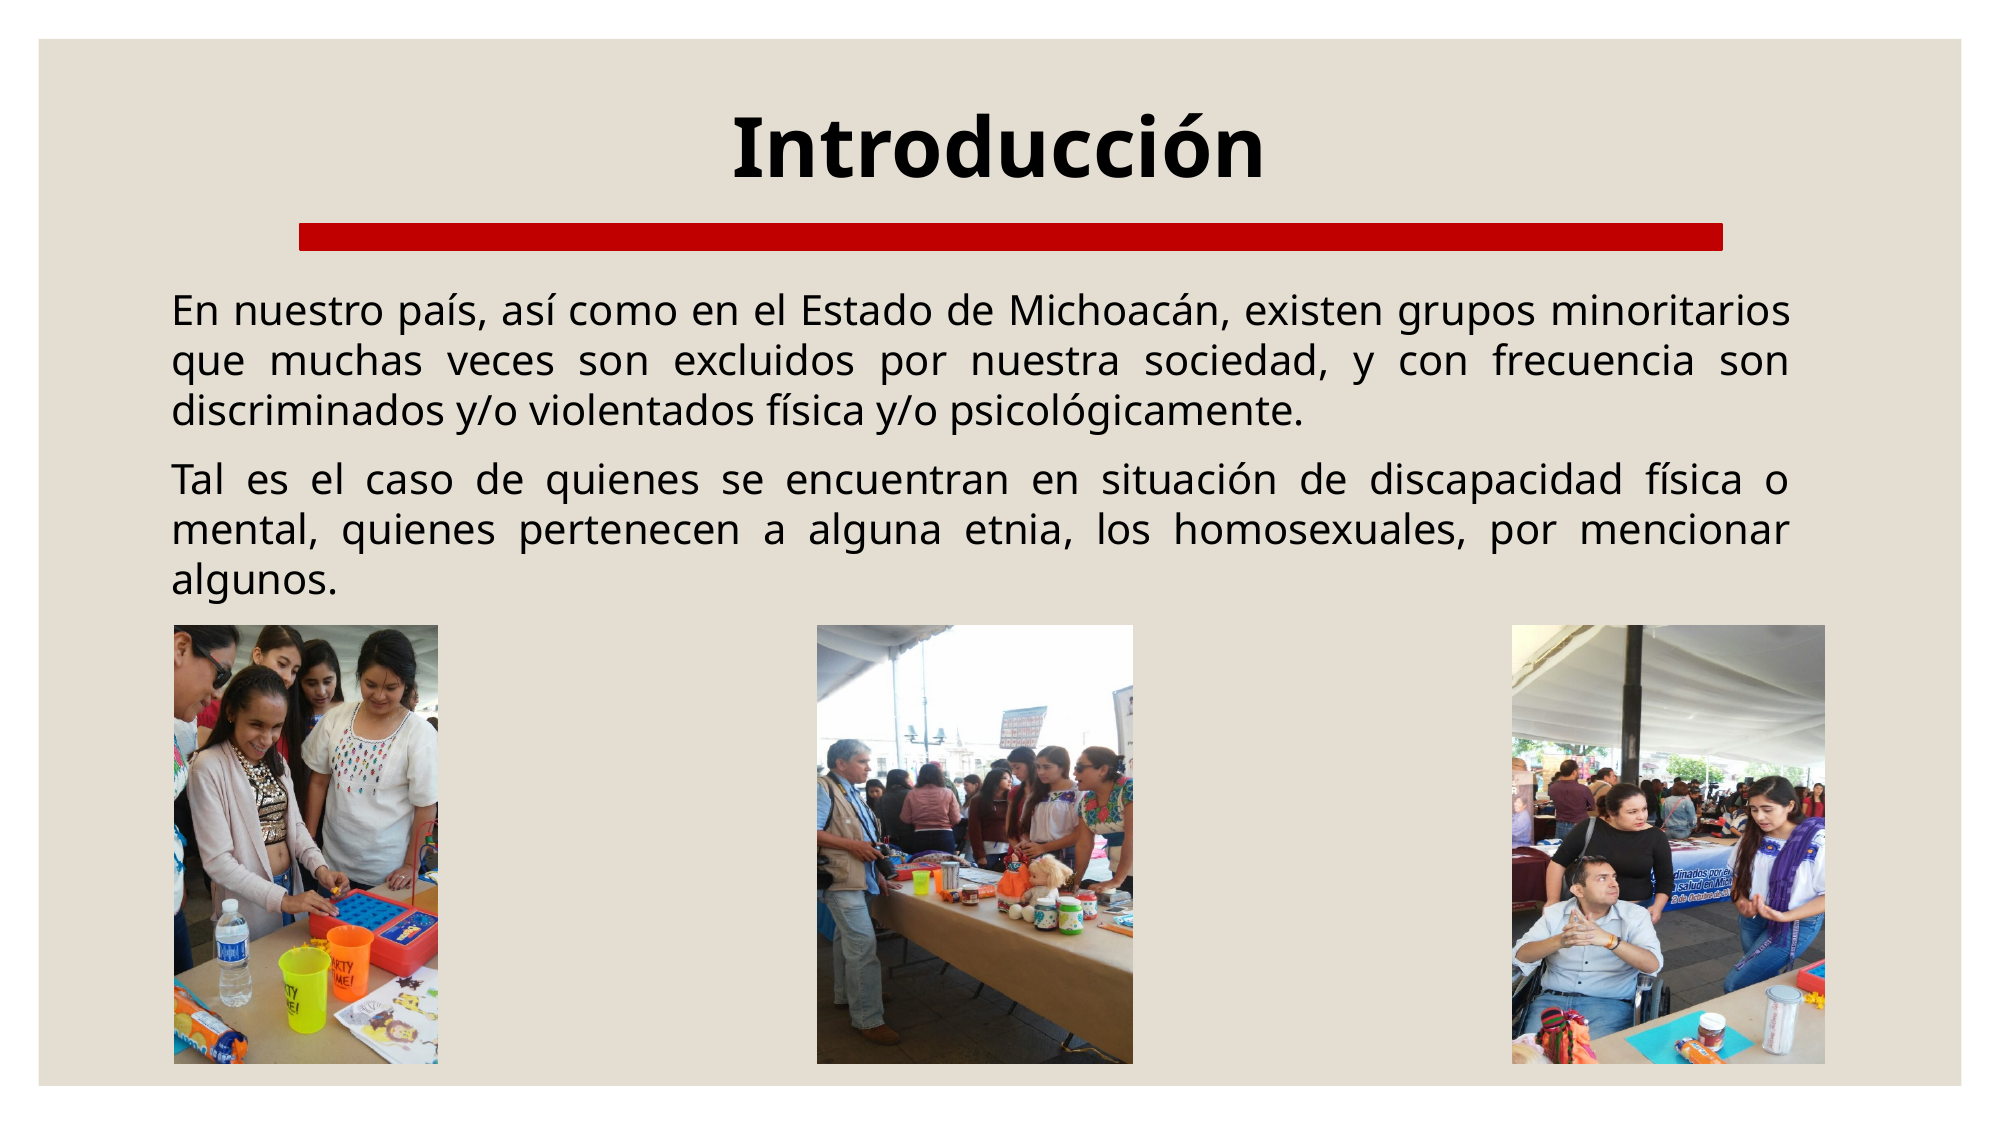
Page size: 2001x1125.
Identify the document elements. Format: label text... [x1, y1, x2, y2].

picture [817, 625, 1133, 1064]
picture [1512, 625, 1826, 1064]
picture [174, 625, 438, 1064]
text_box [299, 223, 1723, 251]
title Introducción [174, 50, 1825, 252]
list En nuestro país, así como en el Estado de Michoacán, existen grupos minoritarios que muchas veces son excluidos por nuestra sociedad, y con frecuencia son discriminados y/o violentados física y/o psicológicamente. Tal es el caso de quienes se encuentran en situación de discapacidad física o mental, quienes pertenecen a alguna etnia, los homosexuales, por mencionar algunos. [156, 276, 1807, 596]
